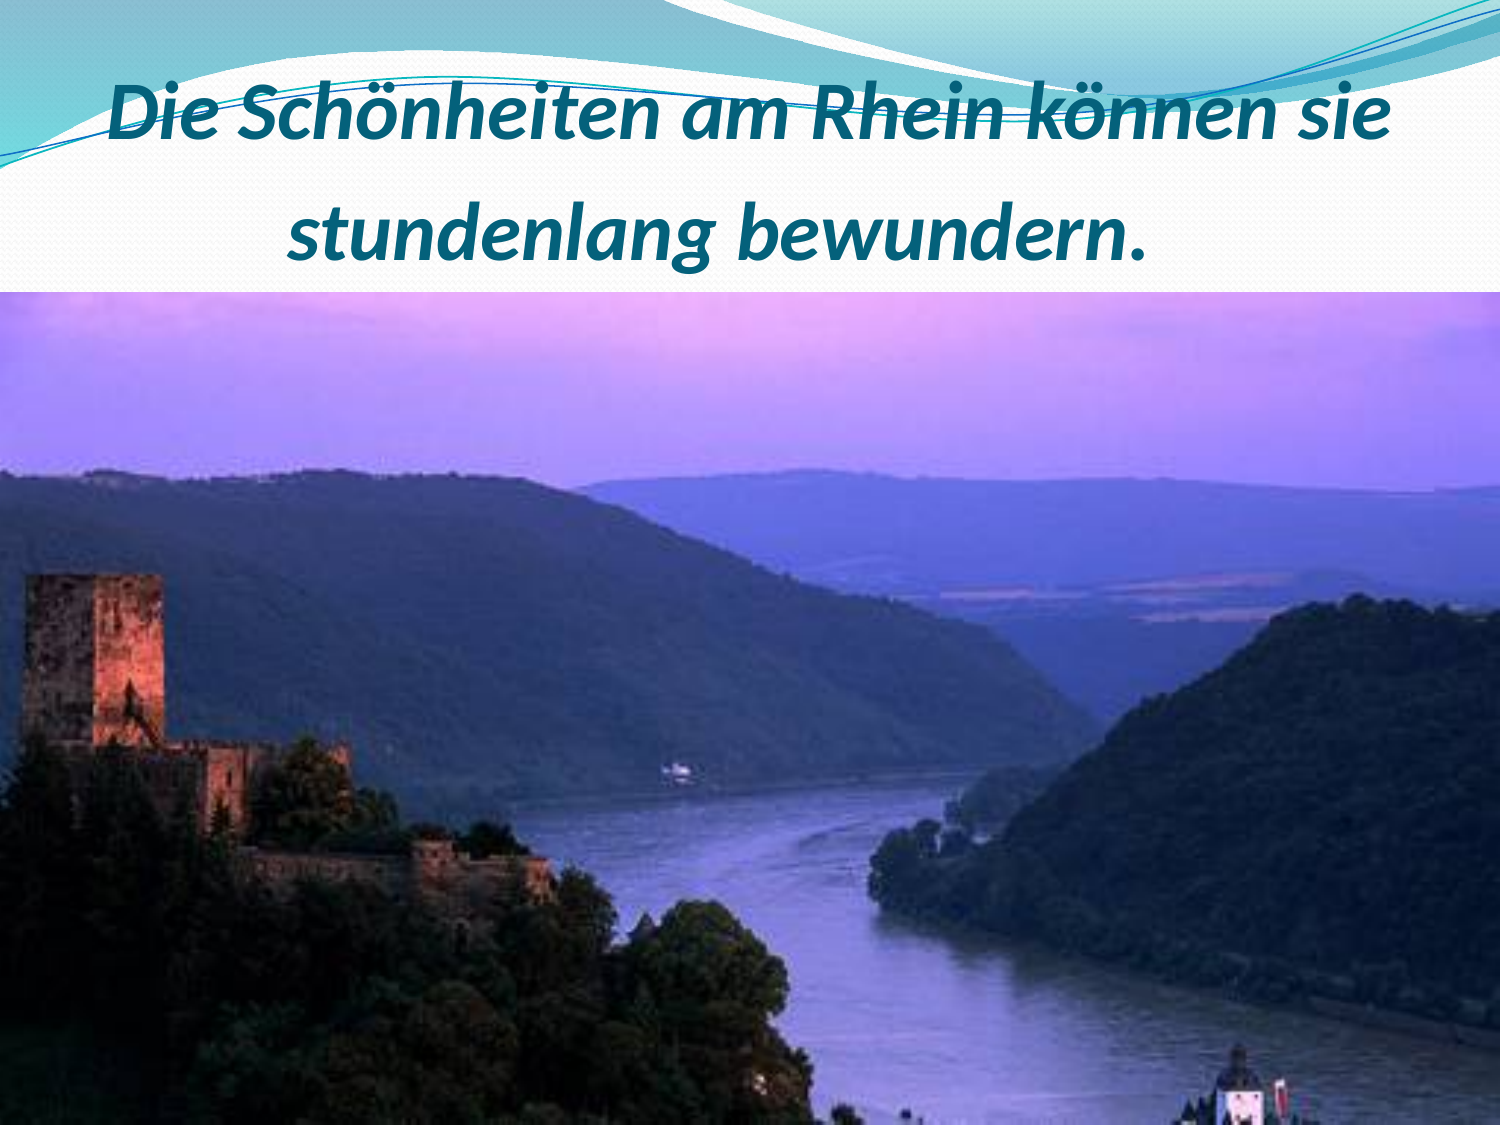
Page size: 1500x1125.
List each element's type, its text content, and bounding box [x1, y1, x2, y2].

title Die Schönheiten am Rhein können sie stundenlang bewundern. [75, 23, 1425, 282]
picture [0, 292, 1500, 1125]
